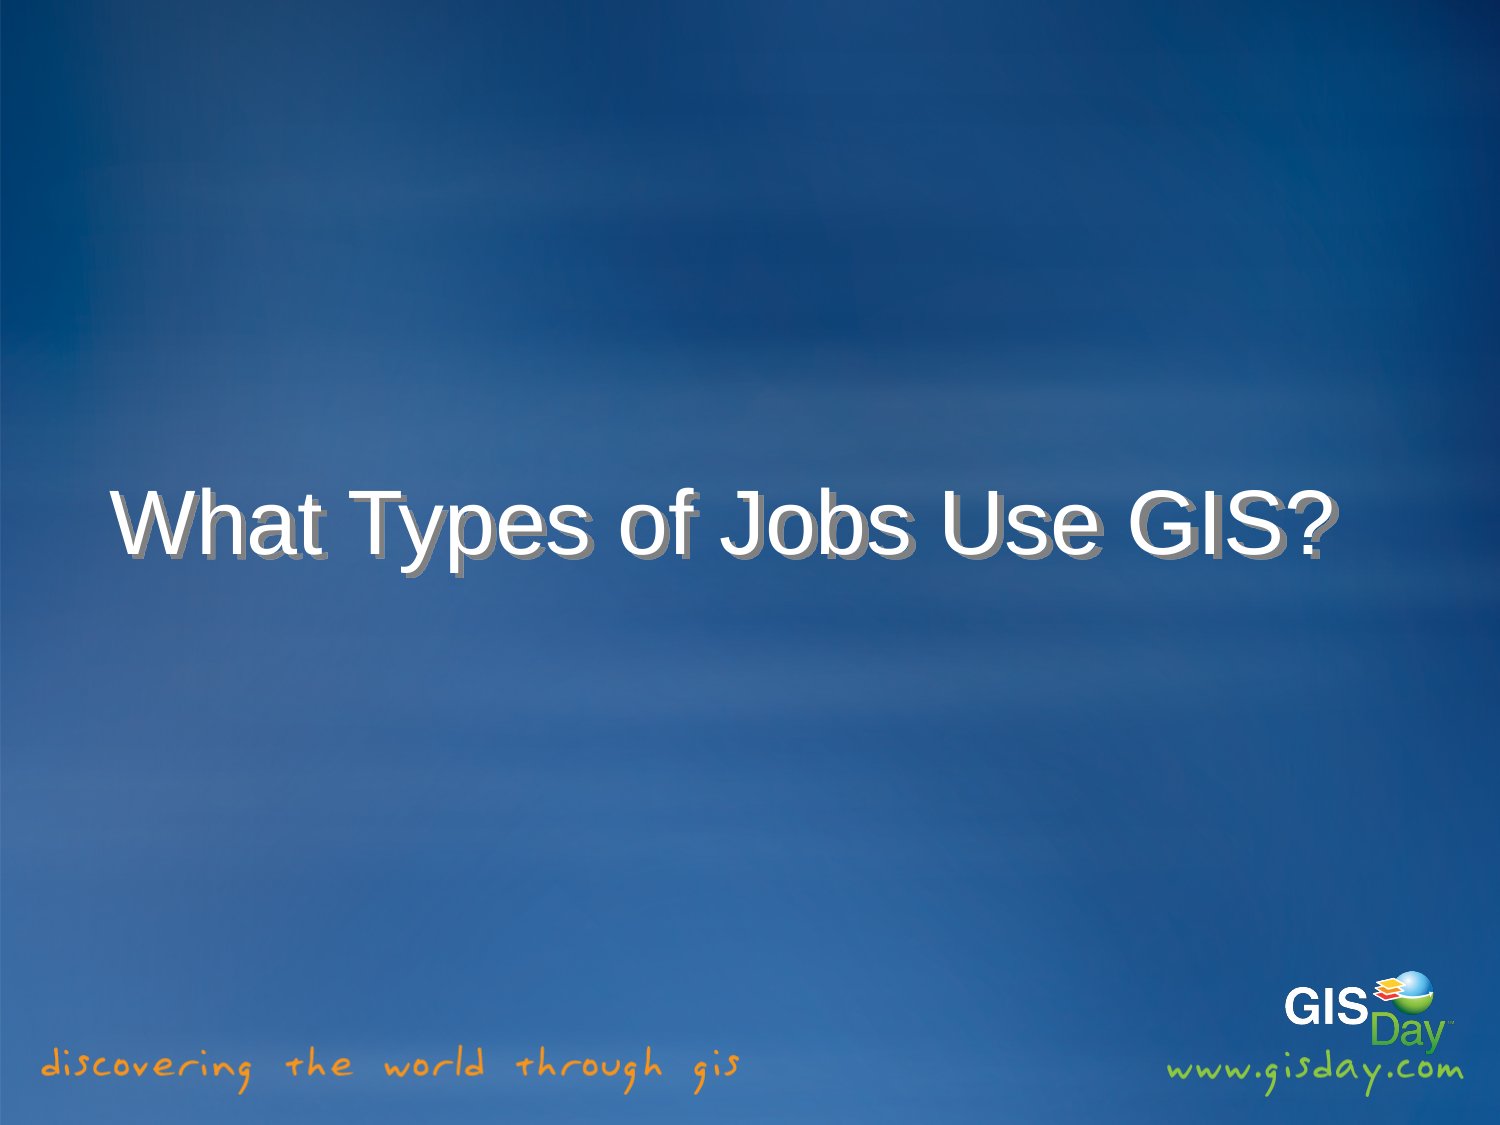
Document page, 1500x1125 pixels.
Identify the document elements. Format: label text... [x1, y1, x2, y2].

picture [0, 0, 1500, 1125]
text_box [41, 971, 1464, 1097]
title What Types of Jobs Use GIS? [73, 426, 1425, 610]
